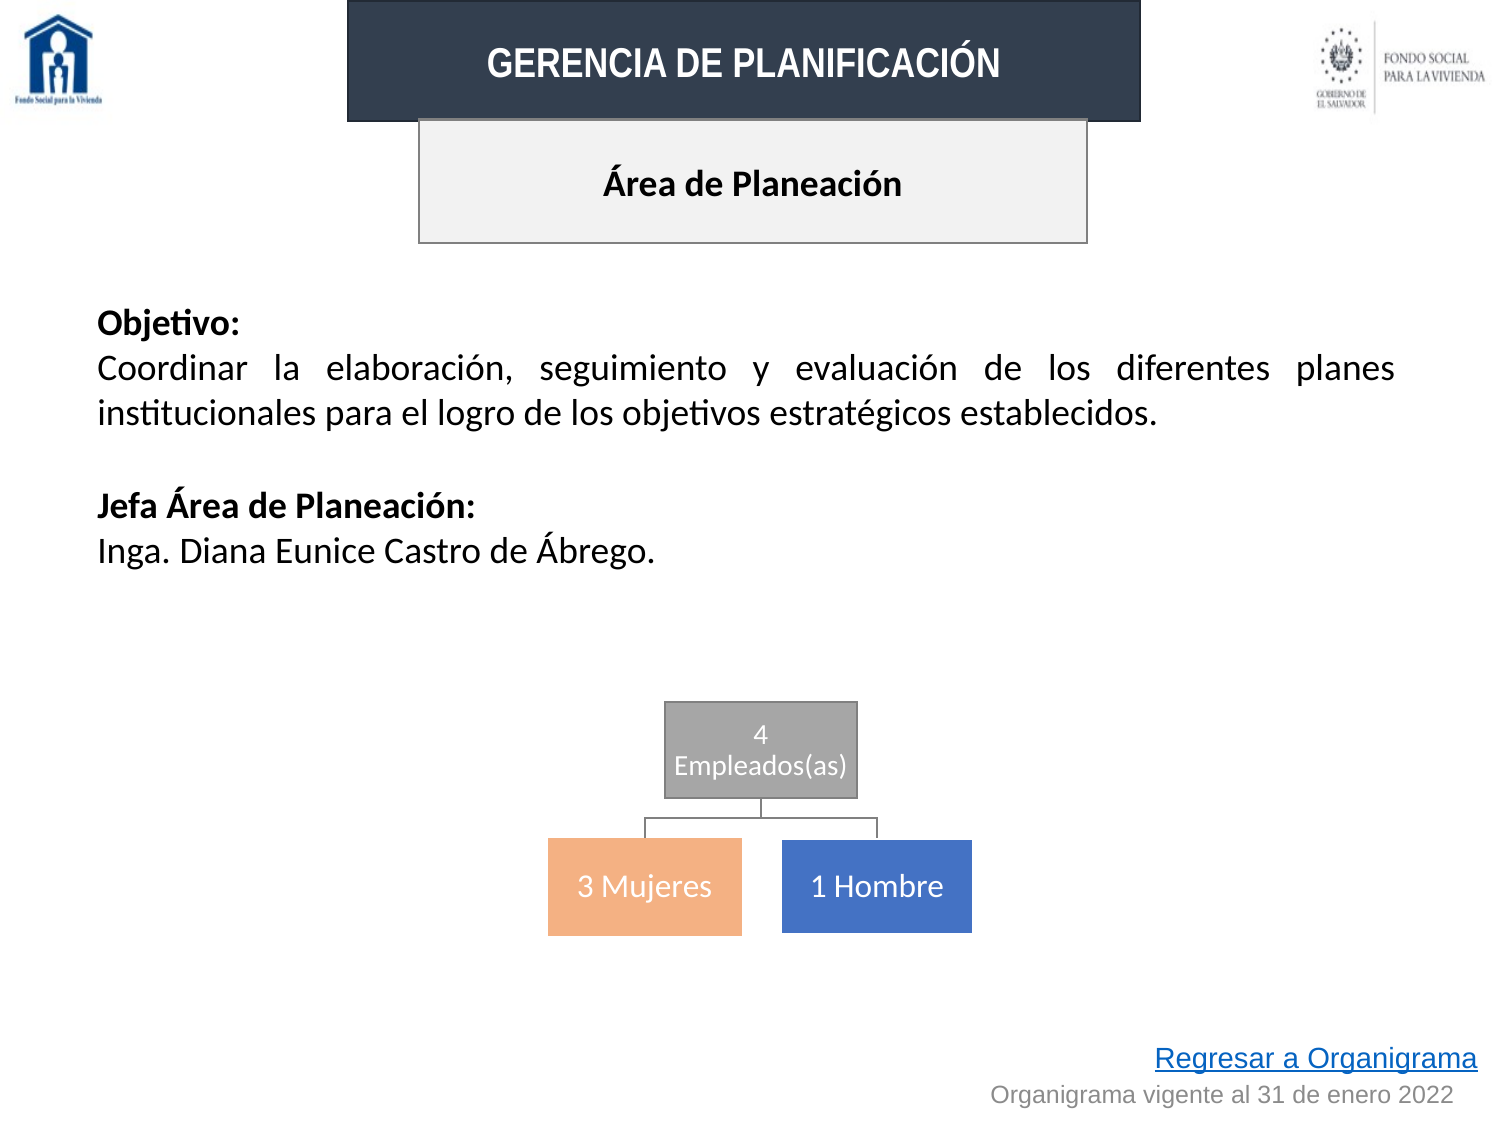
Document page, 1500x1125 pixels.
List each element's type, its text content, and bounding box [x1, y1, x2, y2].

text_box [513, 702, 1008, 935]
footer Organigrama vigente al 31 de enero 2022 [922, 1063, 1500, 1124]
text_box GERENCIA DE PLANIFICACIÓN [347, 0, 1141, 122]
text_box Área de Planeación [418, 118, 1088, 244]
text_box Regresar a Organigrama [1139, 1031, 1500, 1063]
text_box Objetivo: Coordinar la elaboración, seguimiento y evaluación de los diferentes planes institucionales para el logro de los objetivos estratégicos establecidos. [82, 290, 1412, 441]
text_box Jefa Área de Planeación: Inga. Diana Eunice Castro de Ábrego. [82, 473, 721, 579]
picture [0, 0, 1500, 1125]
